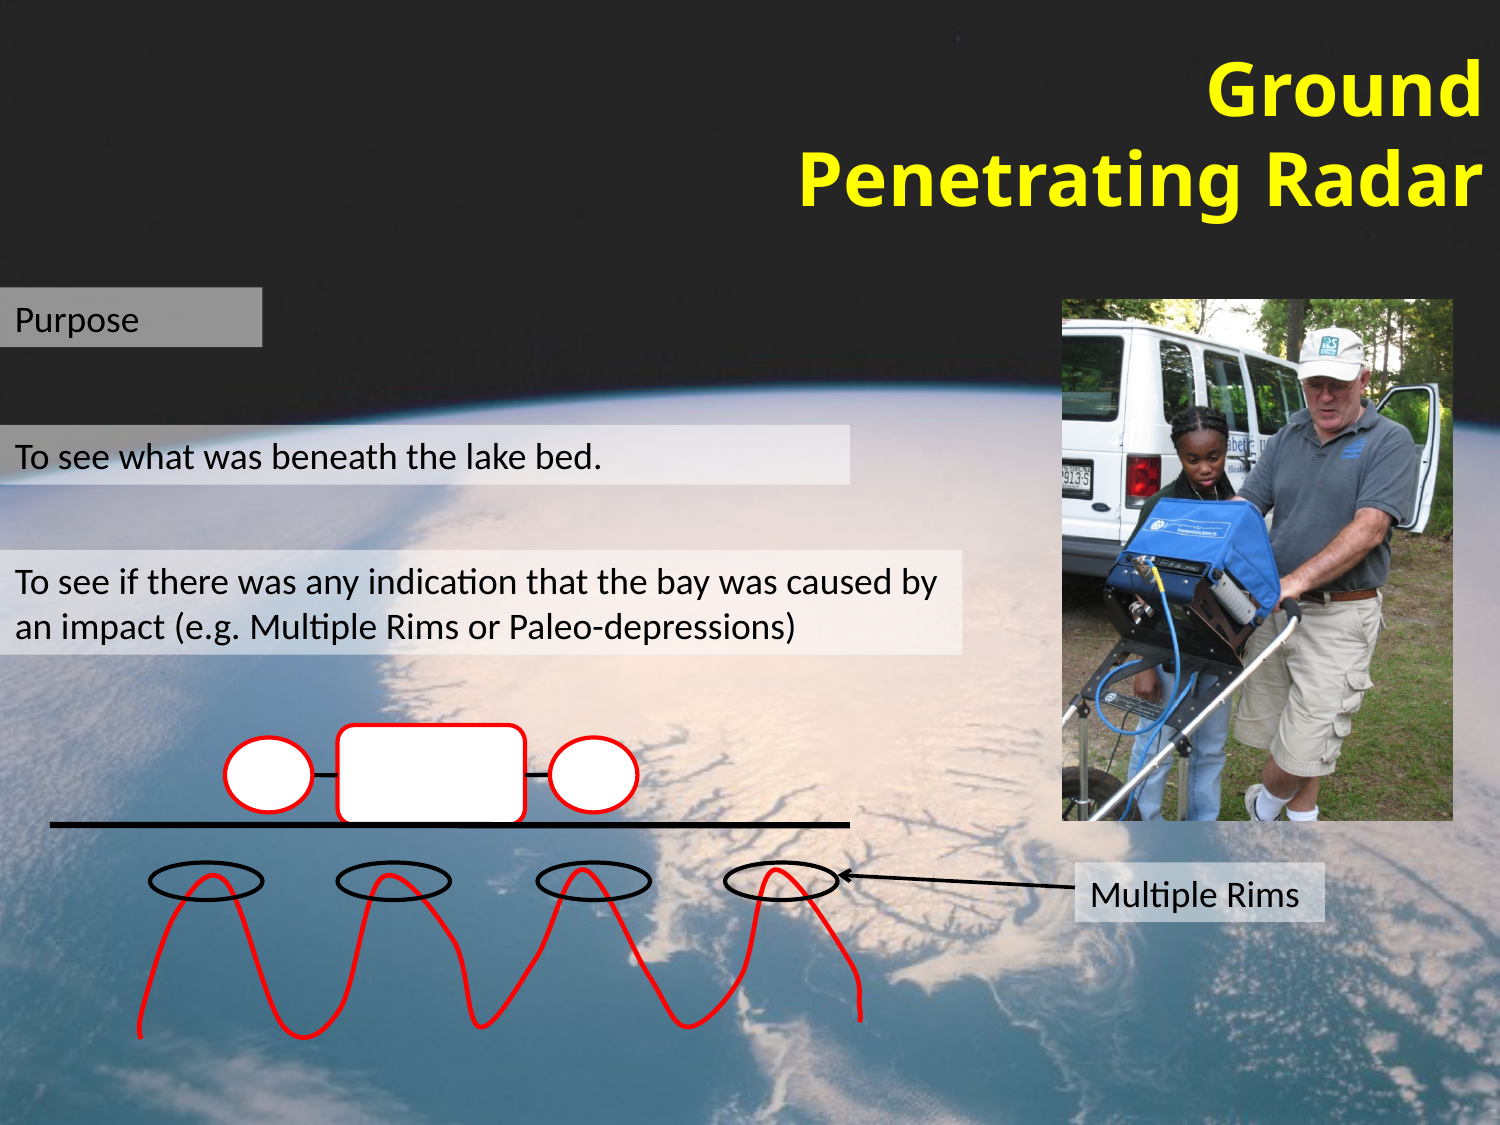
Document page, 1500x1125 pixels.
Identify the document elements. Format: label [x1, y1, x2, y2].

picture [0, 0, 1500, 1125]
text_box [837, 874, 1076, 888]
